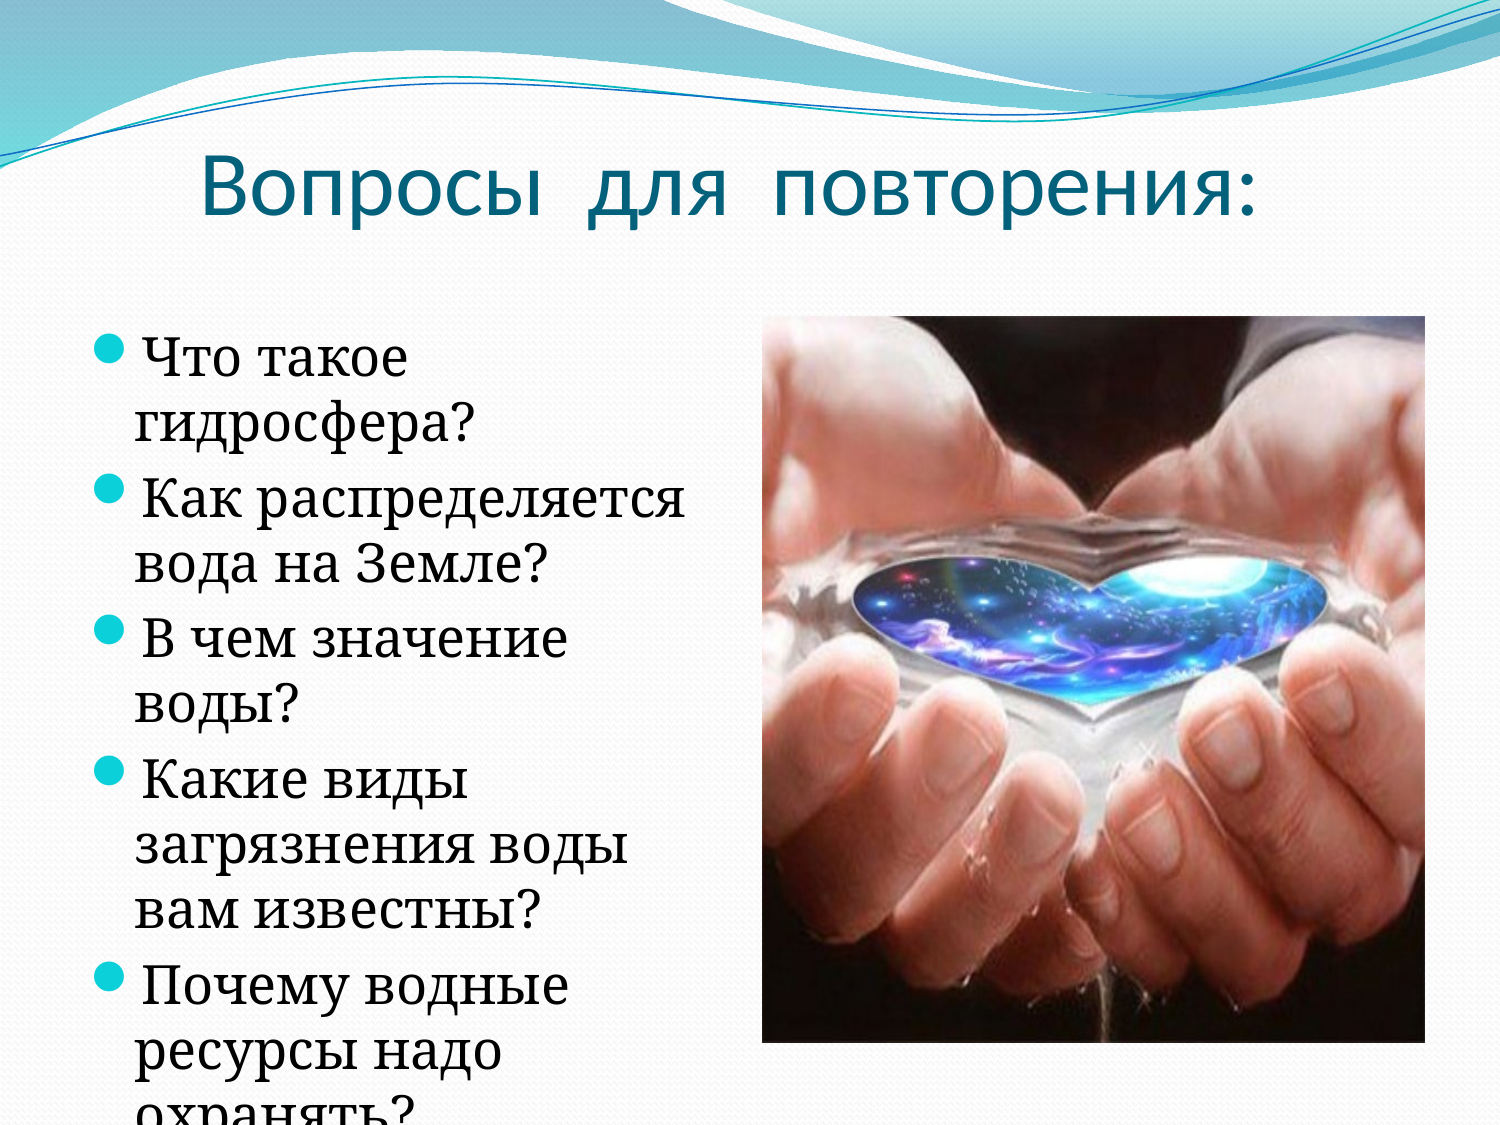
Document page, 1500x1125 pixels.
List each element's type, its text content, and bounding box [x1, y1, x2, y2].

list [762, 316, 1426, 1044]
list Что такое гидросфера? Как распределяется вода на Земле? В чем значение воды? Какие виды загрязнения воды вам известны? Почему водные ресурсы надо охранять? [75, 314, 738, 1043]
title Вопросы для повторения: [199, 115, 1425, 235]
